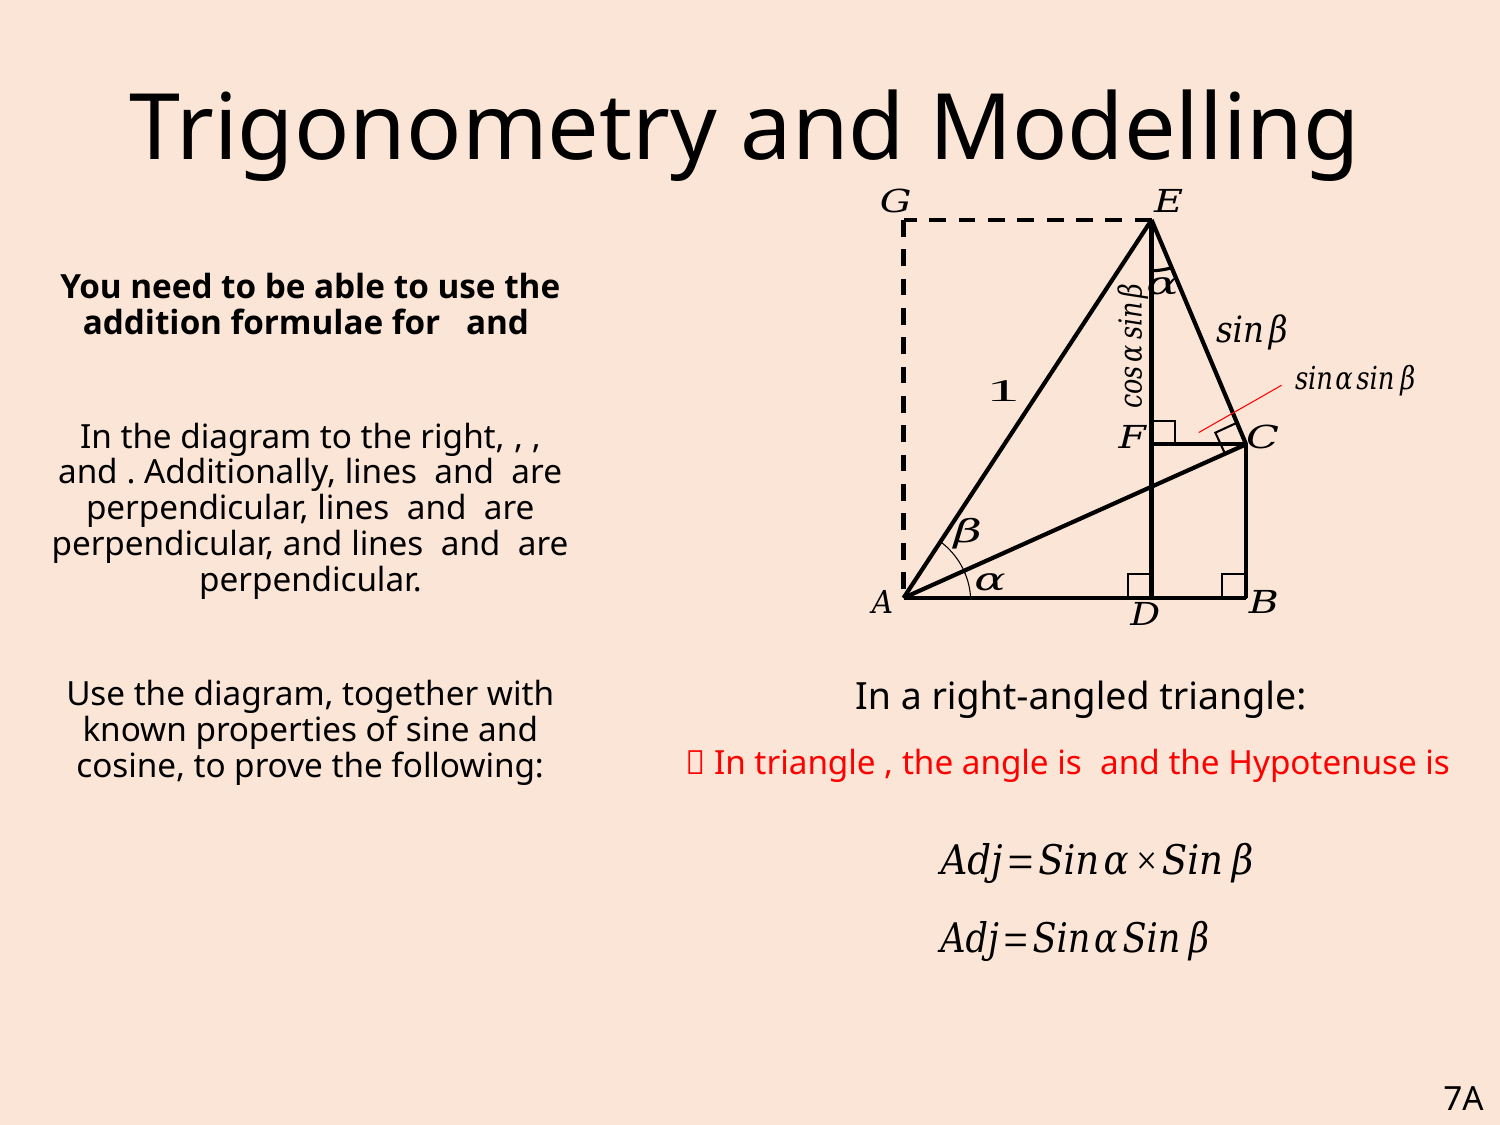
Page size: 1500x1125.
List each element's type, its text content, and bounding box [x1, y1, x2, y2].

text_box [1198, 385, 1282, 433]
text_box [903, 444, 1151, 597]
text_box [895, 592, 904, 603]
title Trigonometry and Modelling [98, 21, 1393, 239]
text_box 7A [1428, 1069, 1500, 1125]
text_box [1152, 444, 1247, 597]
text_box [904, 220, 1151, 444]
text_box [1152, 219, 1247, 444]
